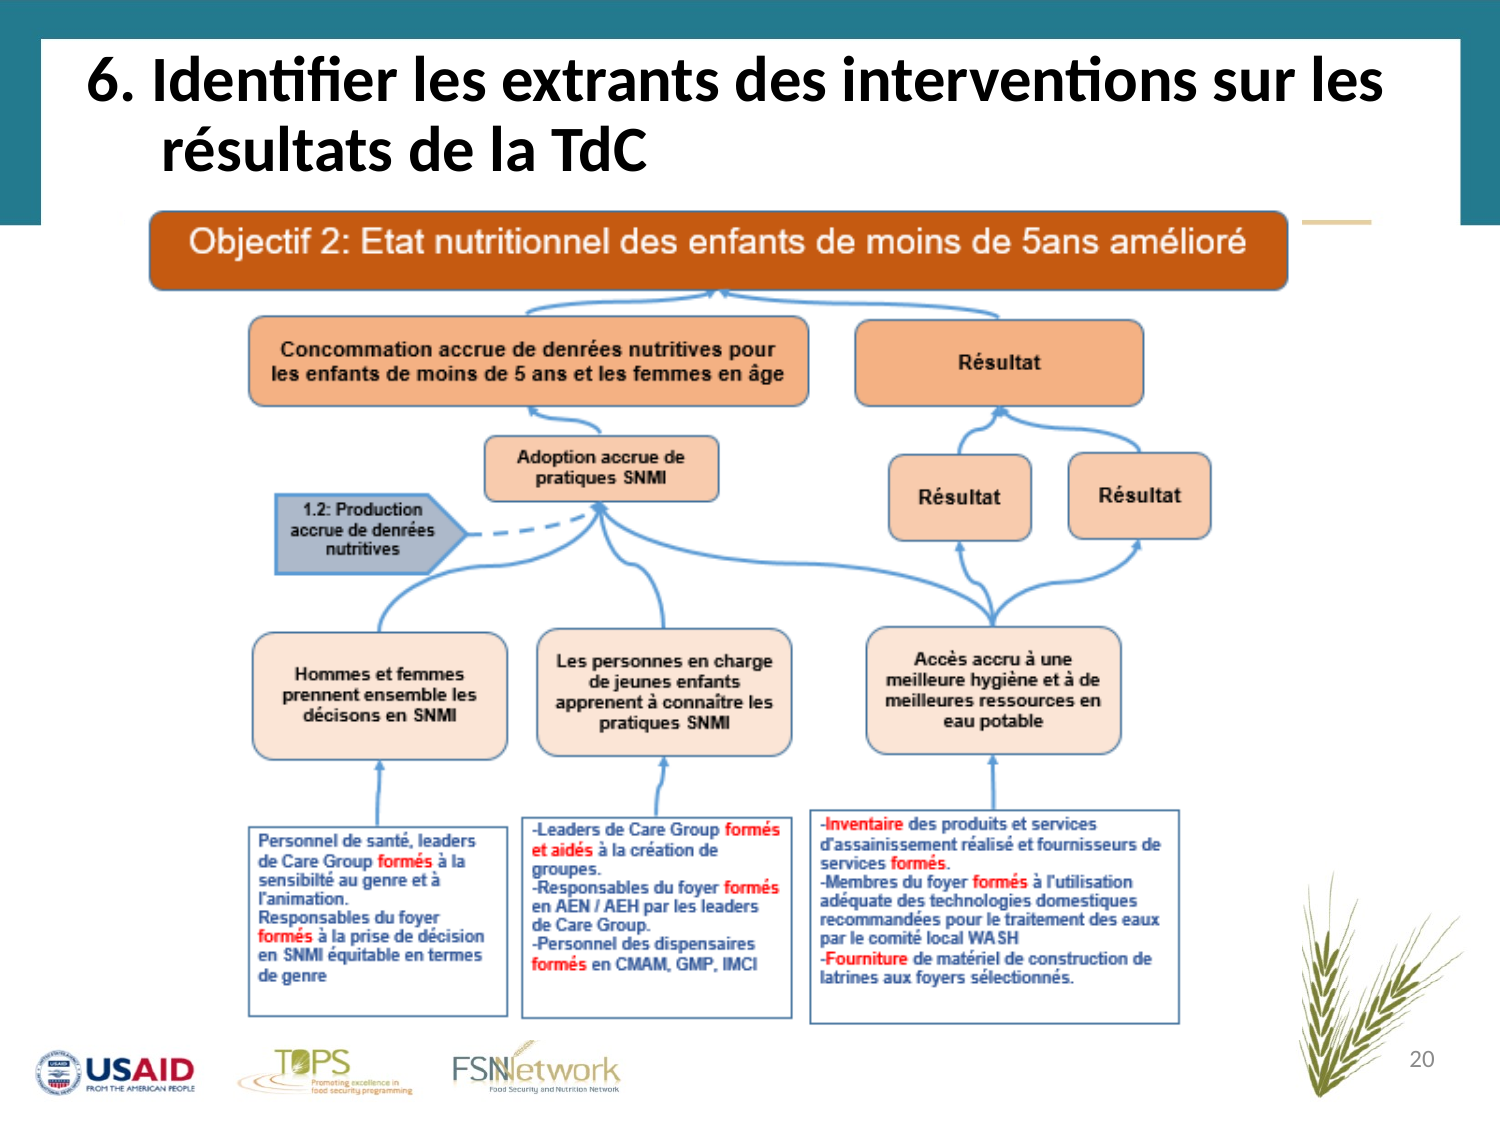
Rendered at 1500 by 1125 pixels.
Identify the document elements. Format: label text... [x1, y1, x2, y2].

title 6. Identifier les extrants des interventions sur les résultats de la TdC [71, 75, 1447, 157]
picture [0, 0, 1500, 1125]
slide_number 20 [1350, 1014, 1450, 1100]
